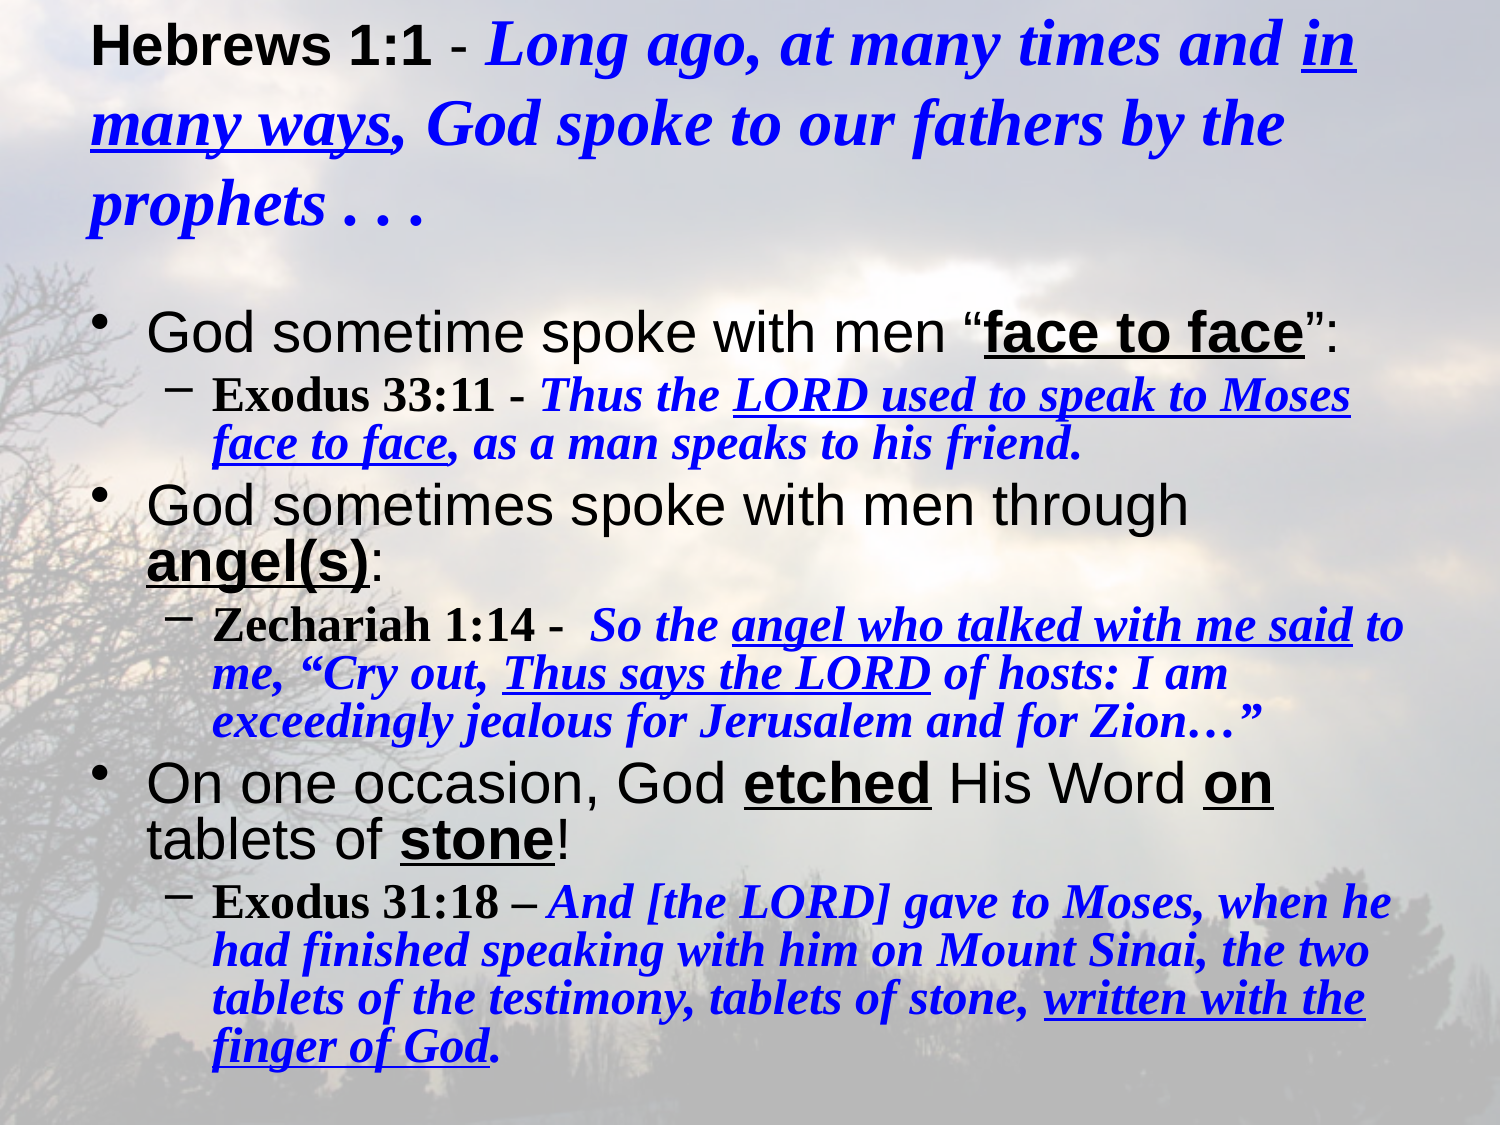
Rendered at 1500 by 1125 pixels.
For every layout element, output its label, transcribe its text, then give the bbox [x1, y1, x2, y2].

list God sometime spoke with men “face to face”: Exodus 33:11 - Thus the LORD used to speak to Moses face to face, as a man speaks to his friend. God sometimes spoke with men through angel(s): Zechariah 1:14 - So the angel who talked with me said to me, “Cry out, Thus says the LORD of hosts: I am exceedingly jealous for Jerusalem and for Zion…” On one occasion, God etched His Word on tablets of stone! Exodus 31:18 – And [the LORD] gave to Moses, when he had finished speaking with him on Mount Sinai, the two tablets of the testimony, tablets of stone, written with the finger of God. [74, 299, 1426, 1101]
text_box [0, 0, 1500, 1125]
title Hebrews 1:1 - Long ago, at many times and in many ways, God spoke to our fathers by the prophets . . . [74, 0, 1426, 238]
